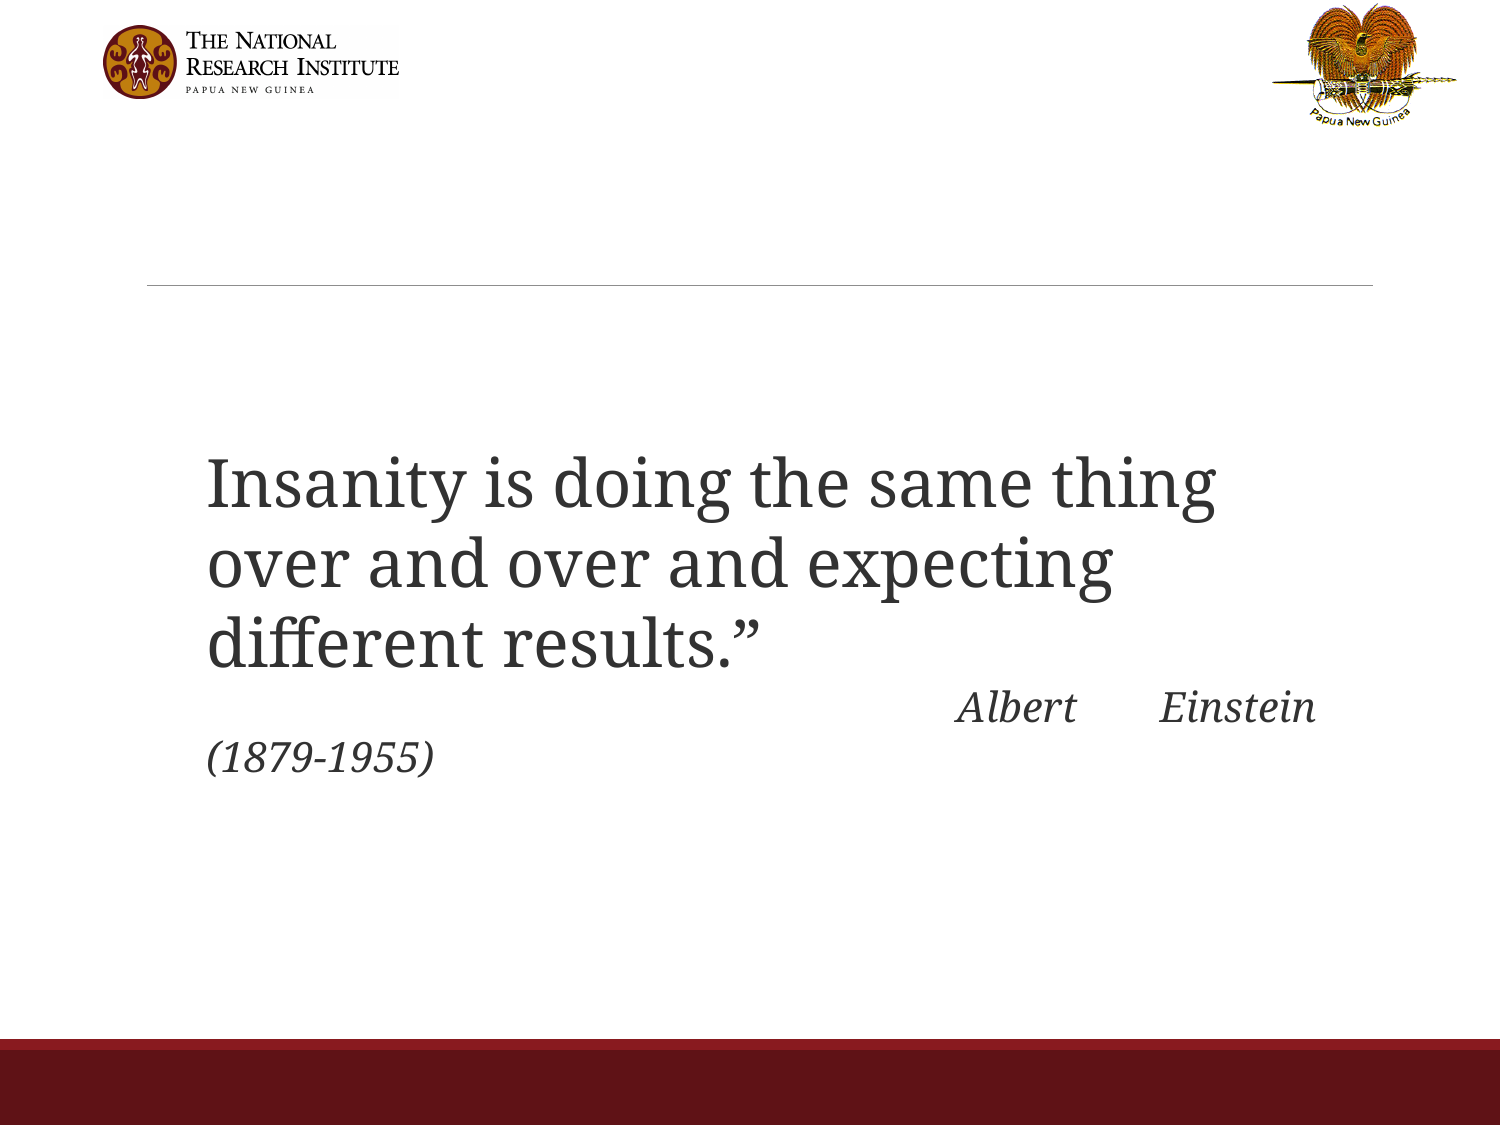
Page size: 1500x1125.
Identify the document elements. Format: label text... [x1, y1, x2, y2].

picture [1270, 0, 1460, 131]
text_box Insanity is doing the same thing over and over and expecting different results.” Albert Einstein (1879-1955) [191, 433, 1332, 789]
picture [103, 25, 399, 99]
